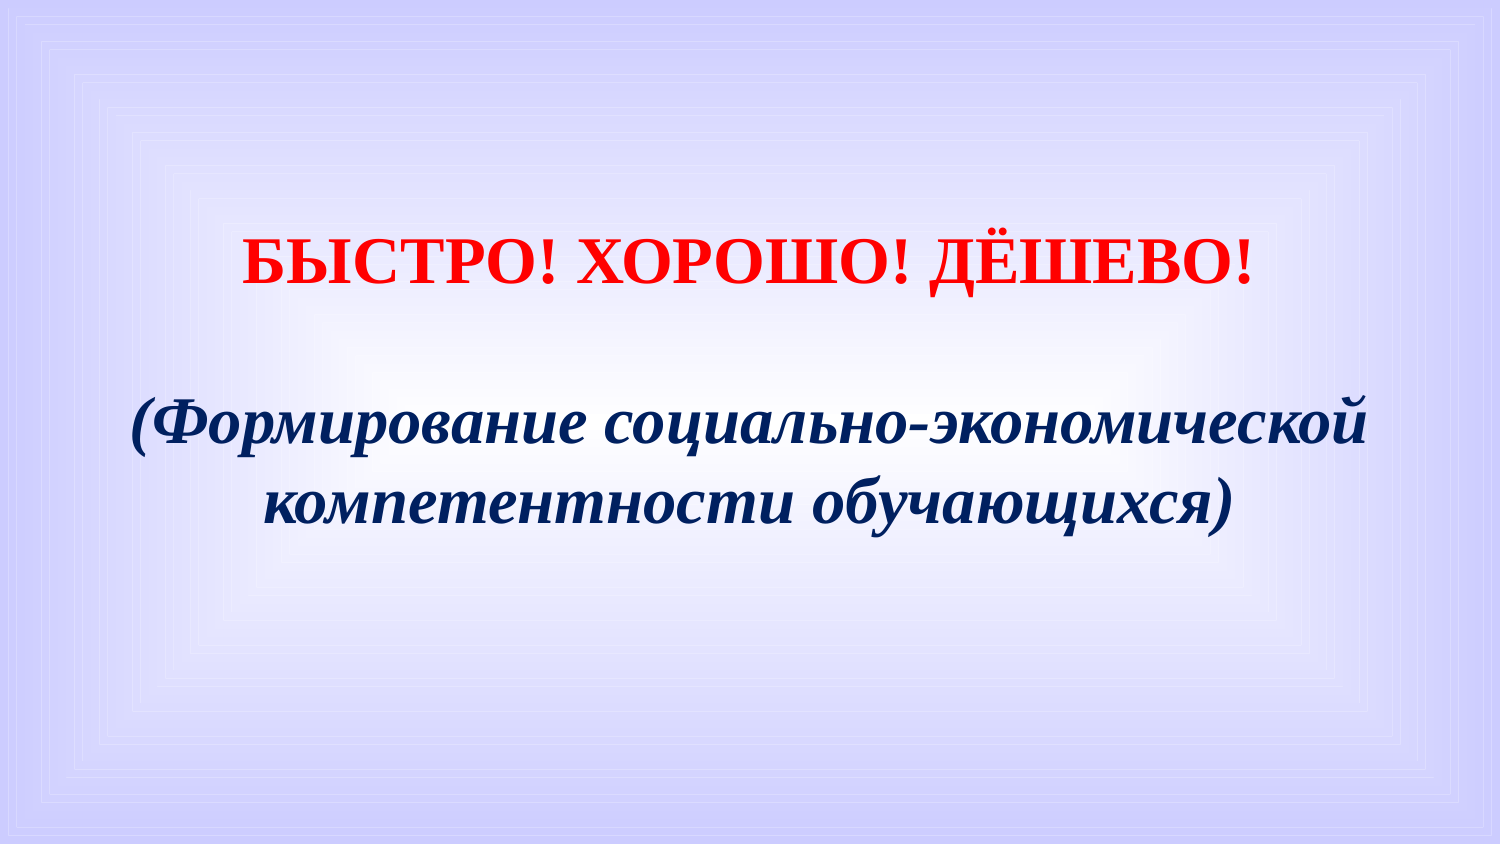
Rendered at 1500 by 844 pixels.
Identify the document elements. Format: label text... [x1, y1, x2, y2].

text_box БЫСТРО! ХОРОШО! ДЁШЕВО! (Формирование социально-экономической компетентности обучающихся) [64, 209, 1436, 604]
